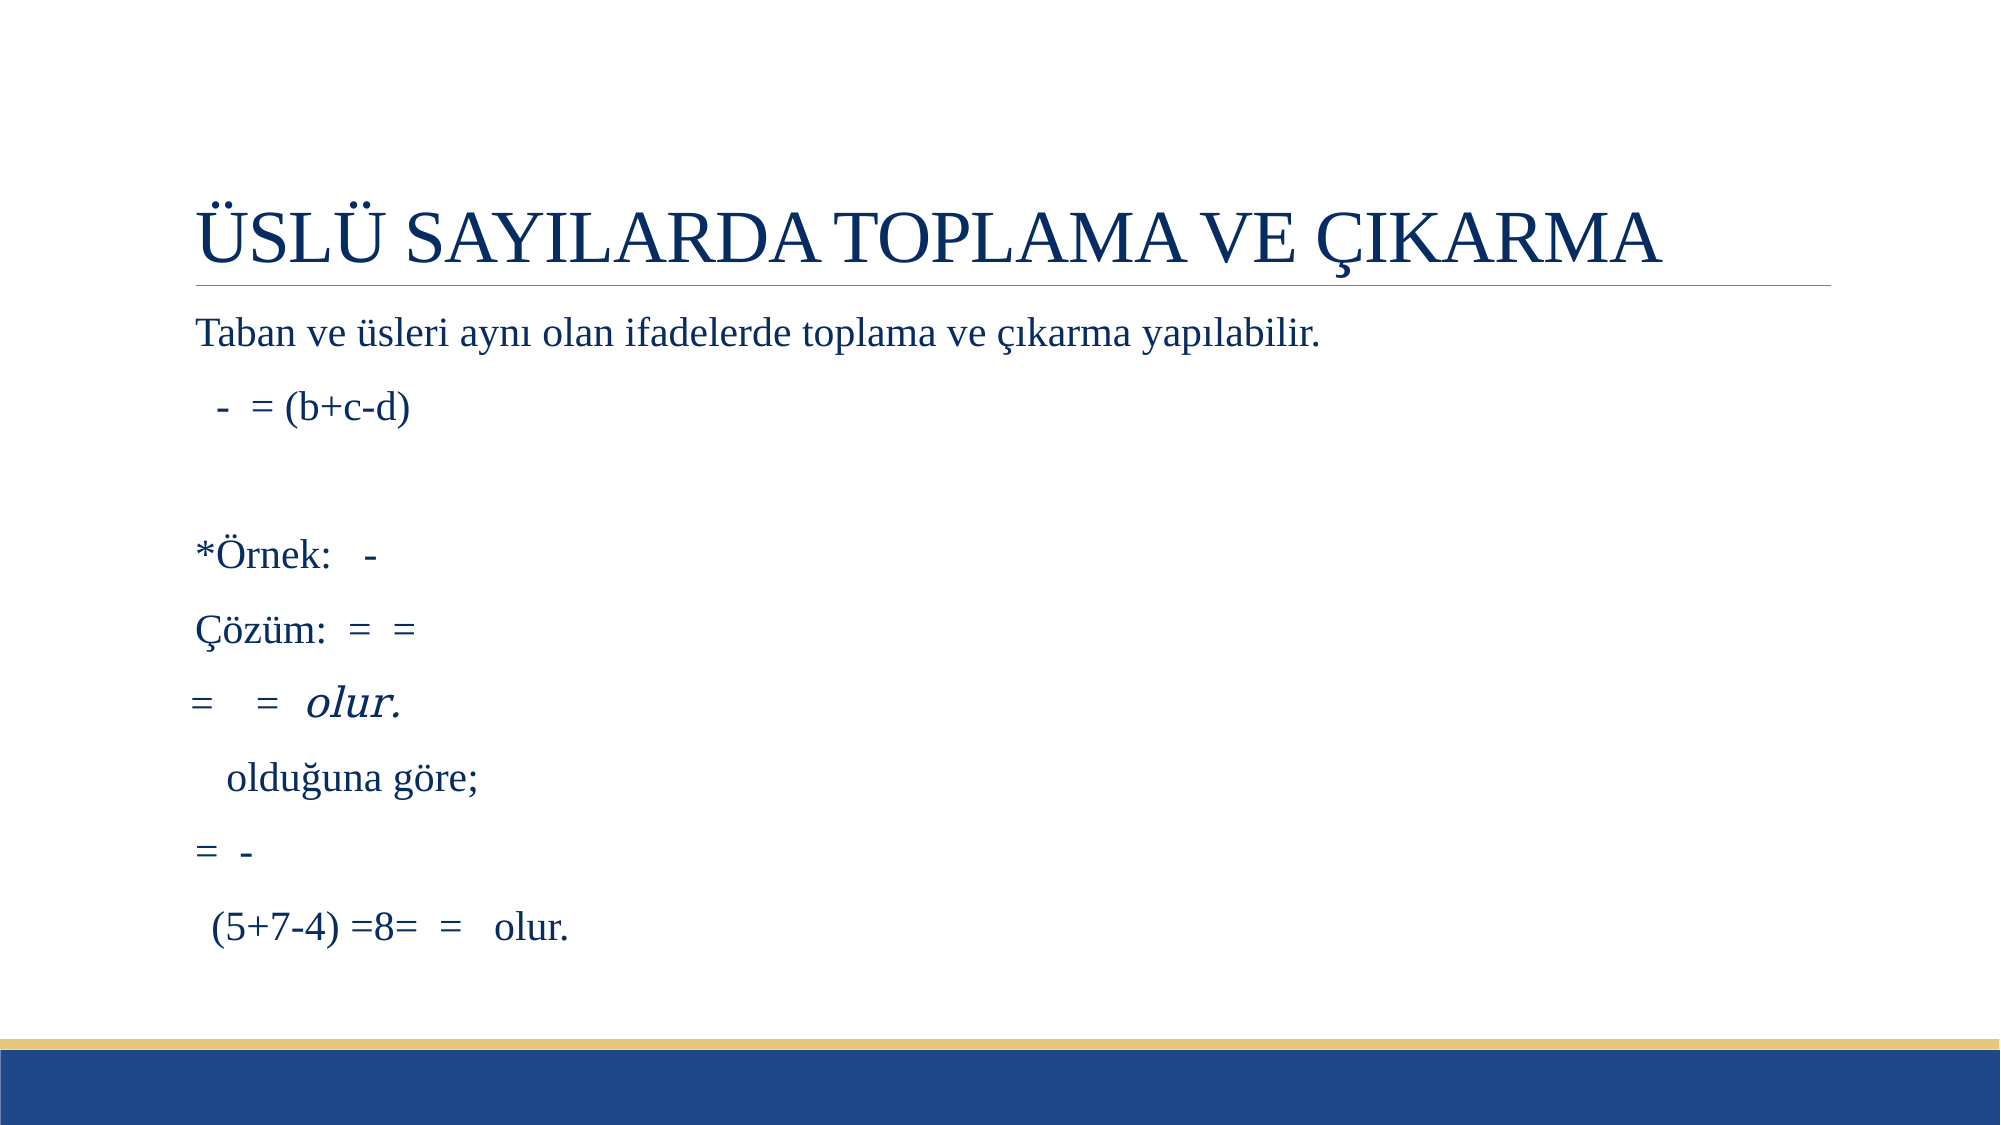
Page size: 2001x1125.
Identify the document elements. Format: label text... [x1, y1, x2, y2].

title ÜSLÜ SAYILARDA TOPLAMA VE ÇIKARMA [180, 47, 1830, 285]
